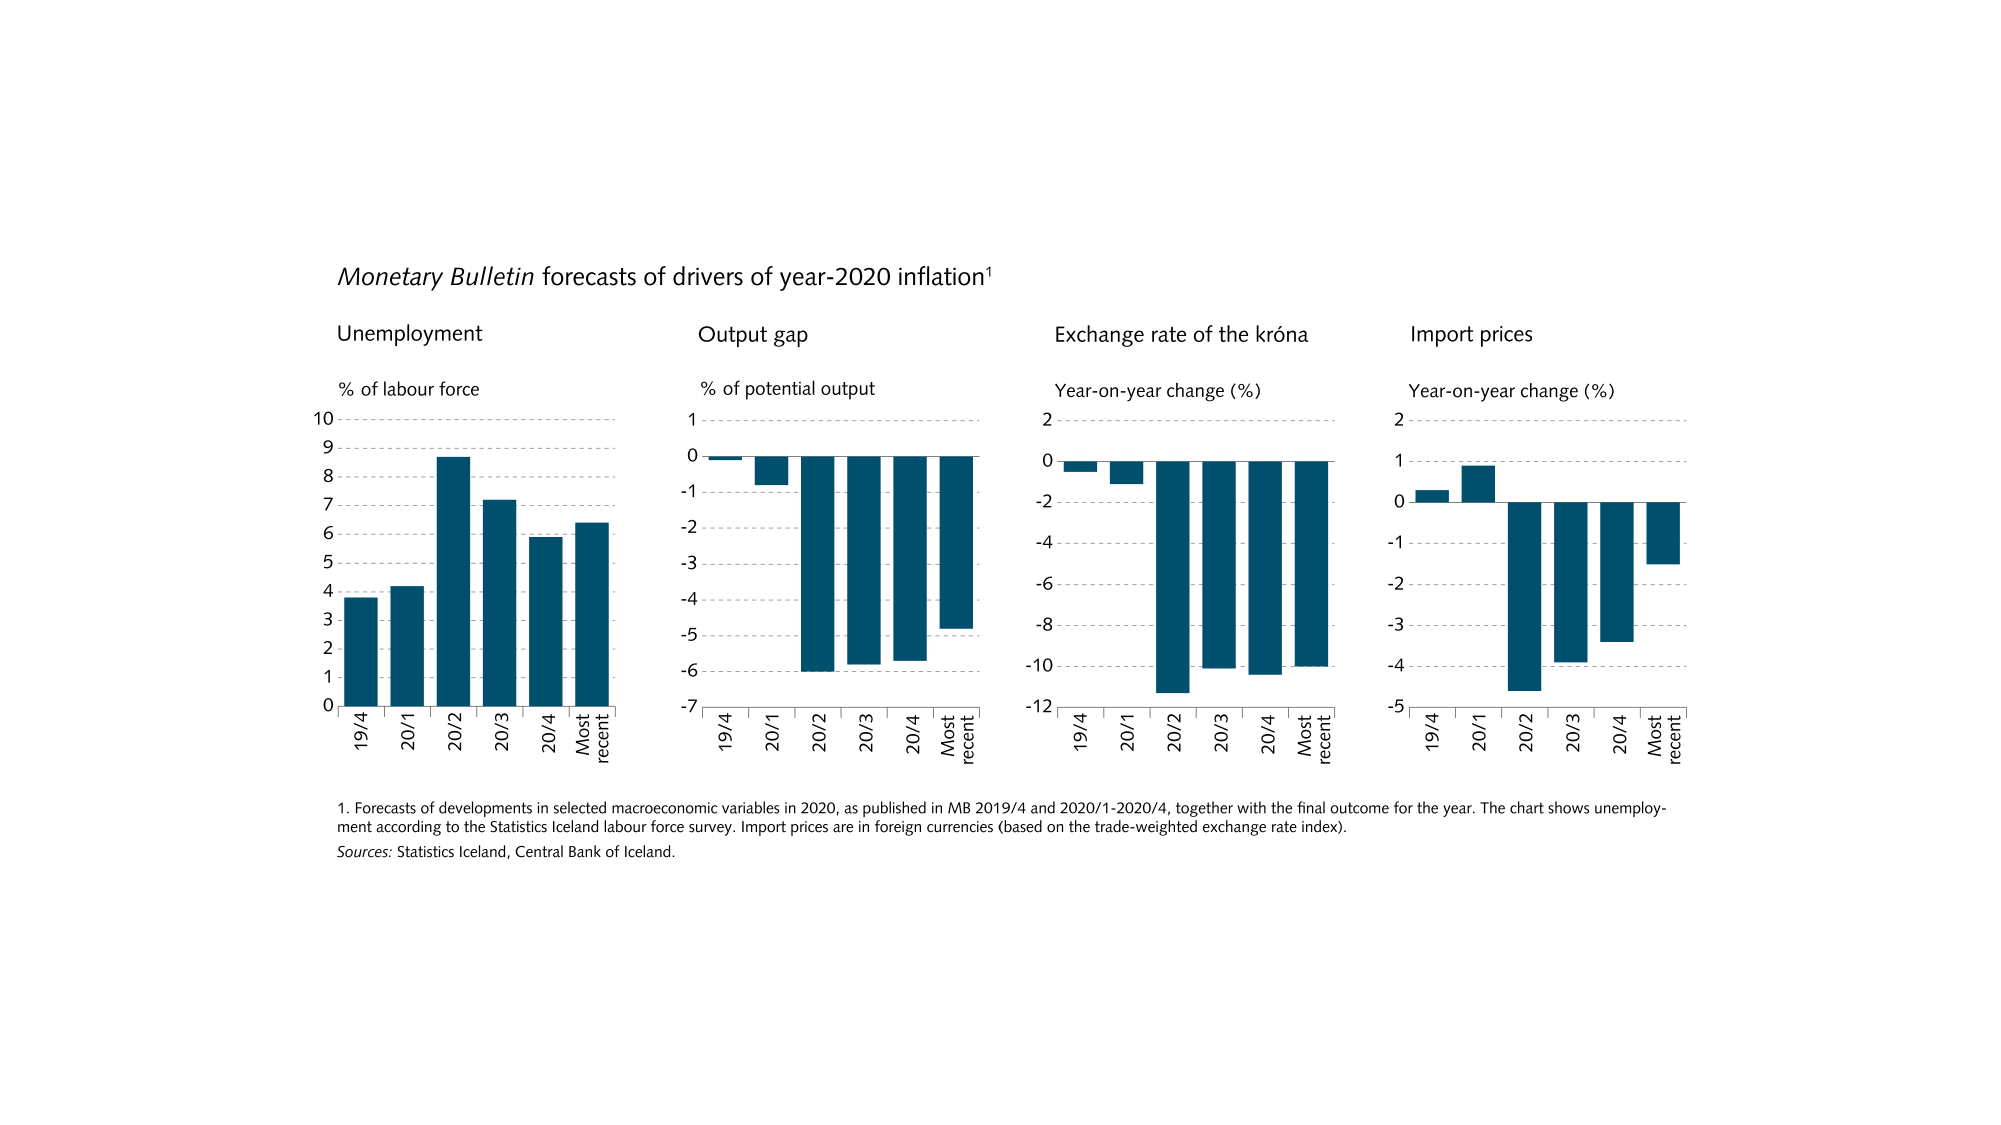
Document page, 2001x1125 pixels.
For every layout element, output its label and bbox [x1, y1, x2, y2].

picture [312, 255, 1687, 870]
